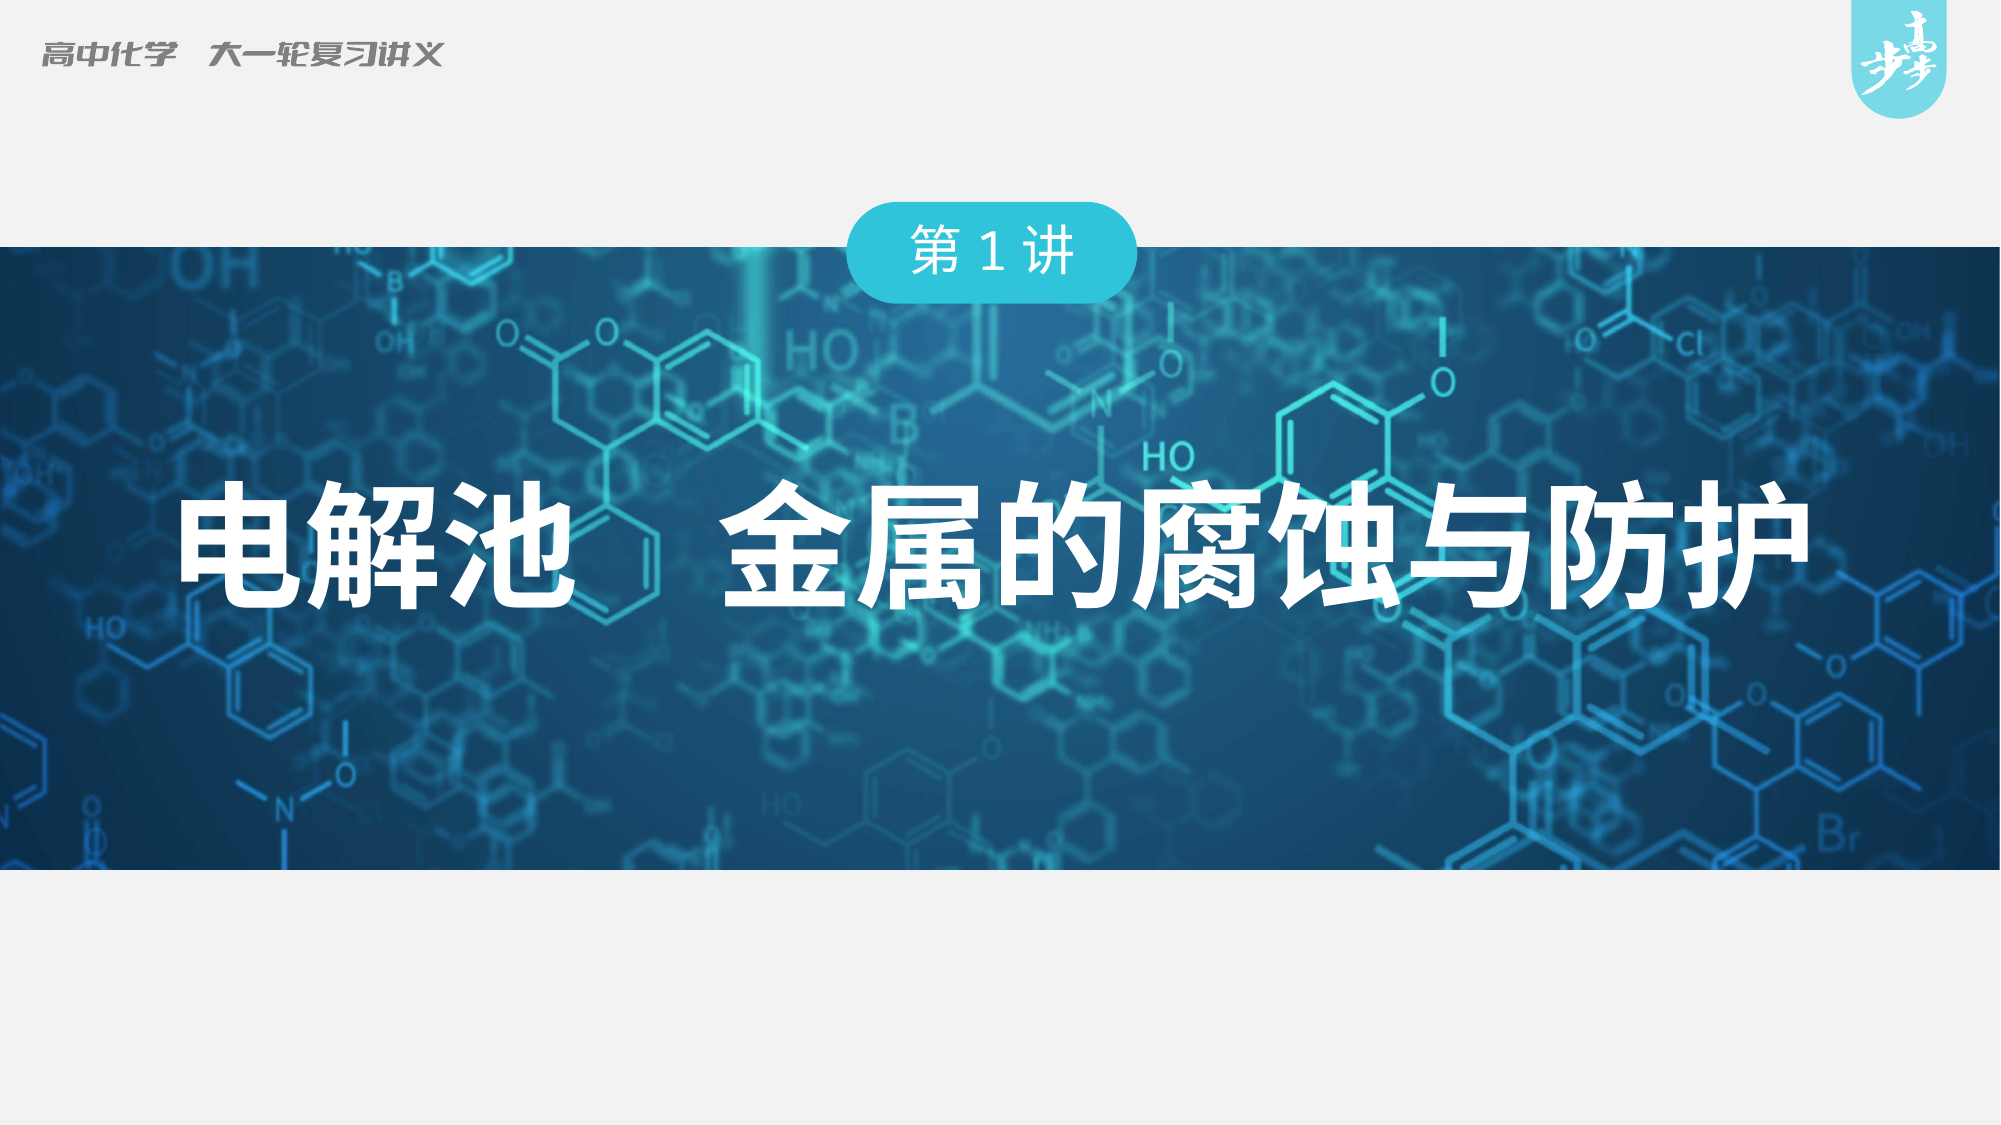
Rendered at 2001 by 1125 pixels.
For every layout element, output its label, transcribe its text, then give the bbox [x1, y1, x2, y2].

text_box [144, 41, 178, 67]
text_box [76, 41, 110, 67]
text_box [1850, 0, 1948, 120]
text_box [276, 41, 310, 67]
text_box [242, 51, 276, 56]
text_box 第1讲 [846, 201, 1137, 247]
text_box [208, 41, 242, 67]
text_box [1861, 10, 1937, 95]
text_box [346, 41, 411, 67]
text_box [42, 41, 76, 67]
text_box [412, 41, 446, 67]
picture [0, 247, 2000, 870]
text_box [110, 41, 144, 67]
text_box [344, 54, 364, 66]
text_box [310, 41, 344, 67]
